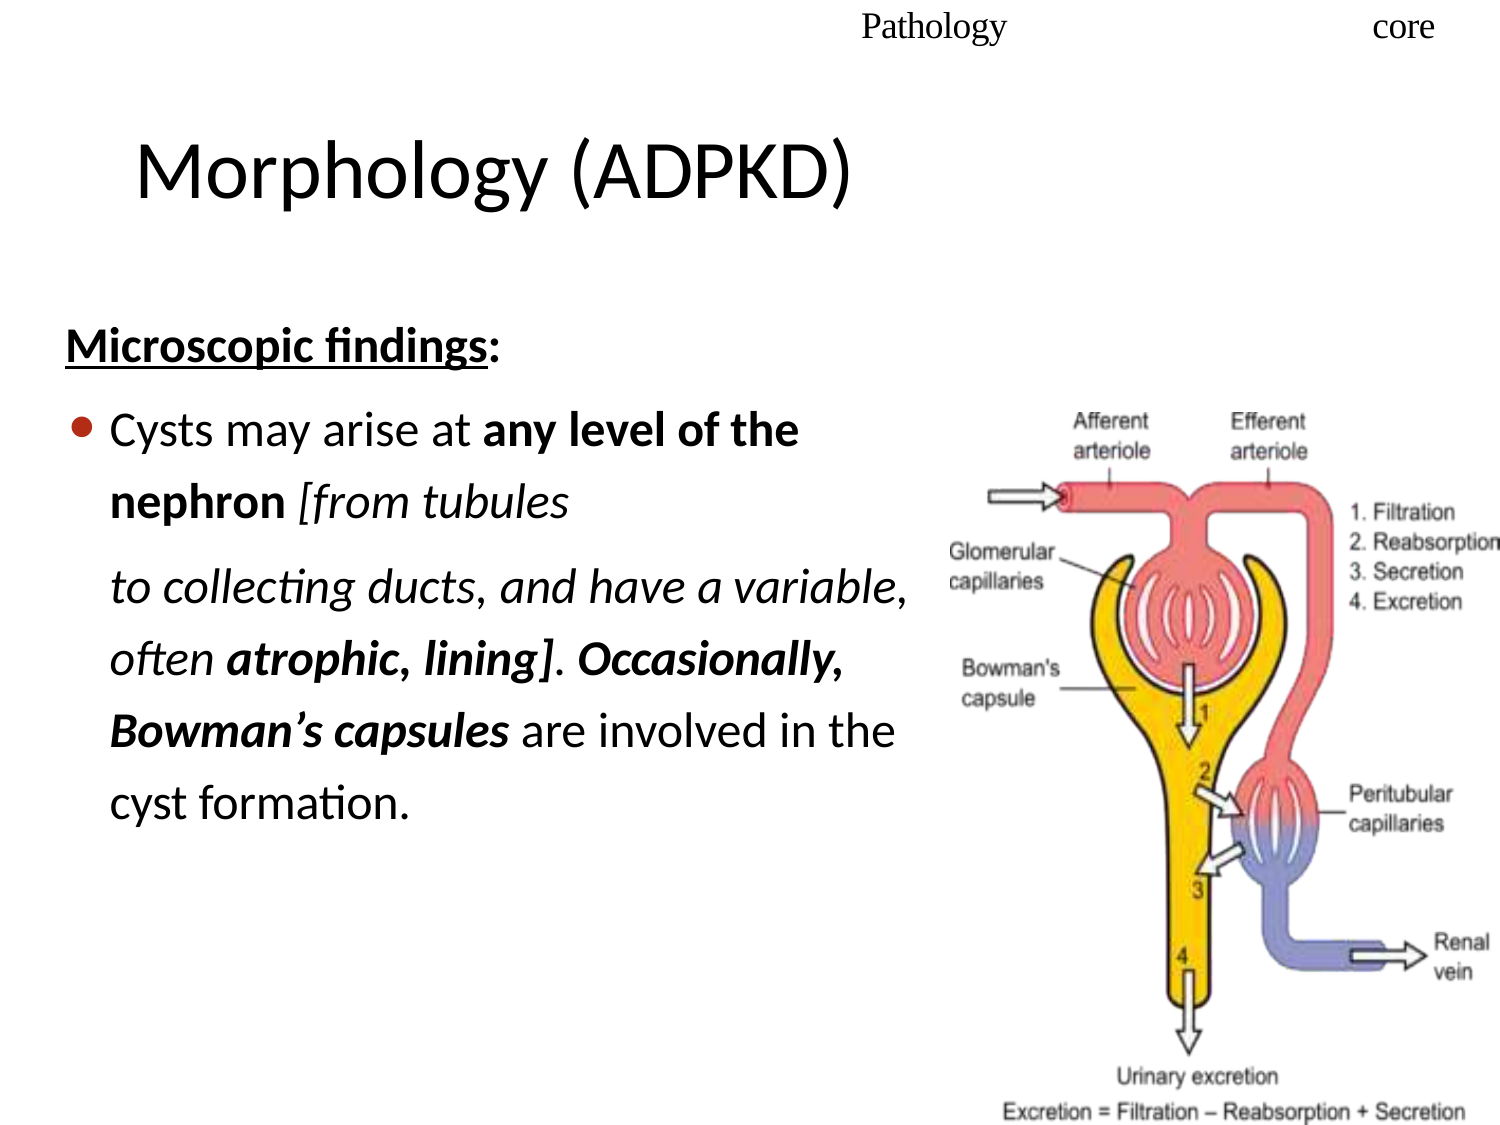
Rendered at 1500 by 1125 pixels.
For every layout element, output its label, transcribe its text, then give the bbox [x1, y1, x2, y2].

picture [949, 411, 1500, 1125]
text_box core [1370, 0, 1438, 46]
text_box Microscopic findings: Cysts may arise at any level of the nephron [from tubules to collecting ducts, and have a variable, often atrophic, lining]. Occasionally, Bowman’s capsules are involved in the cyst formation. [62, 283, 973, 830]
title Morphology (ADPKD) [132, 69, 1369, 260]
text_box Pathology [858, 0, 1010, 46]
